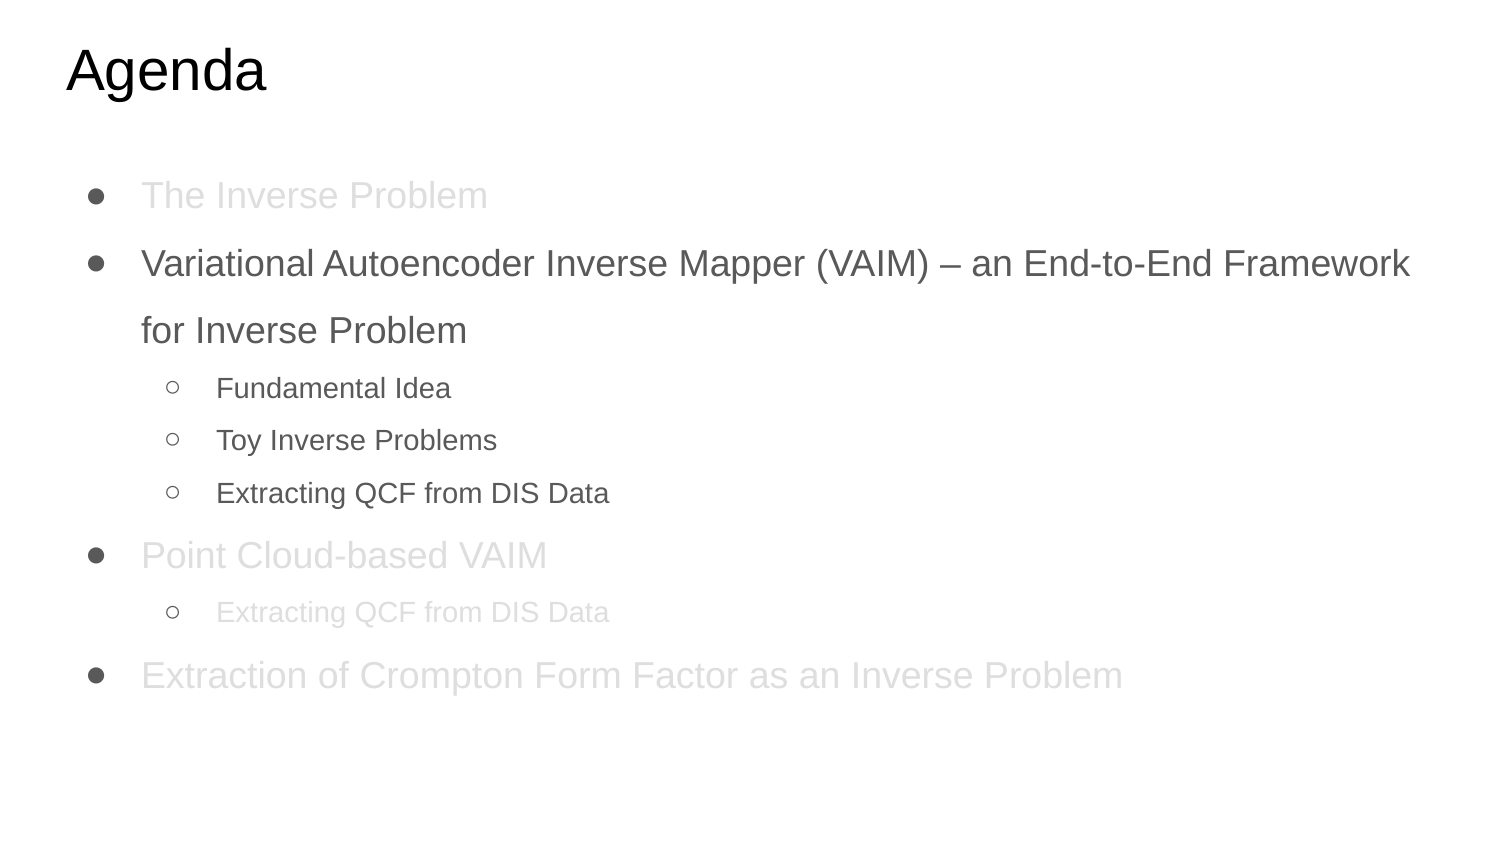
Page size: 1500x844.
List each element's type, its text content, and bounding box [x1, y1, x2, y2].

title Agenda [51, 16, 1449, 111]
list The Inverse Problem Variational Autoencoder Inverse Mapper (VAIM) – an End-to-End Framework for Inverse Problem Fundamental Idea Toy Inverse Problems Extracting QCF from DIS Data Point Cloud-based VAIM Extracting QCF from DIS Data Extraction of Crompton Form Factor as an Inverse Problem [51, 133, 1449, 750]
